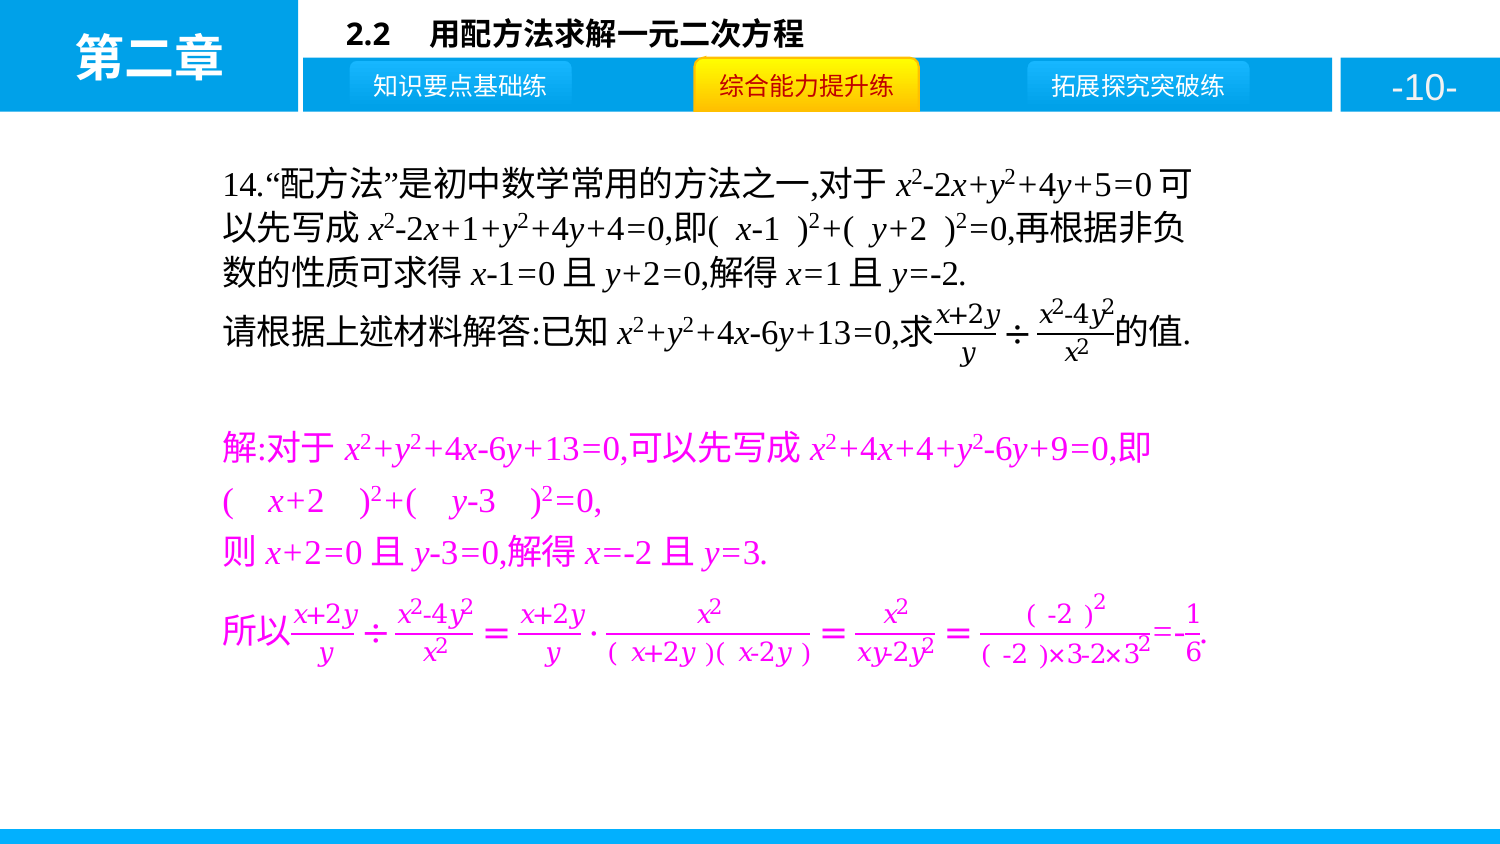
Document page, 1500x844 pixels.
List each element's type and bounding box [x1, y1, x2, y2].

text_box [222, 421, 1223, 683]
text_box [222, 161, 1223, 421]
